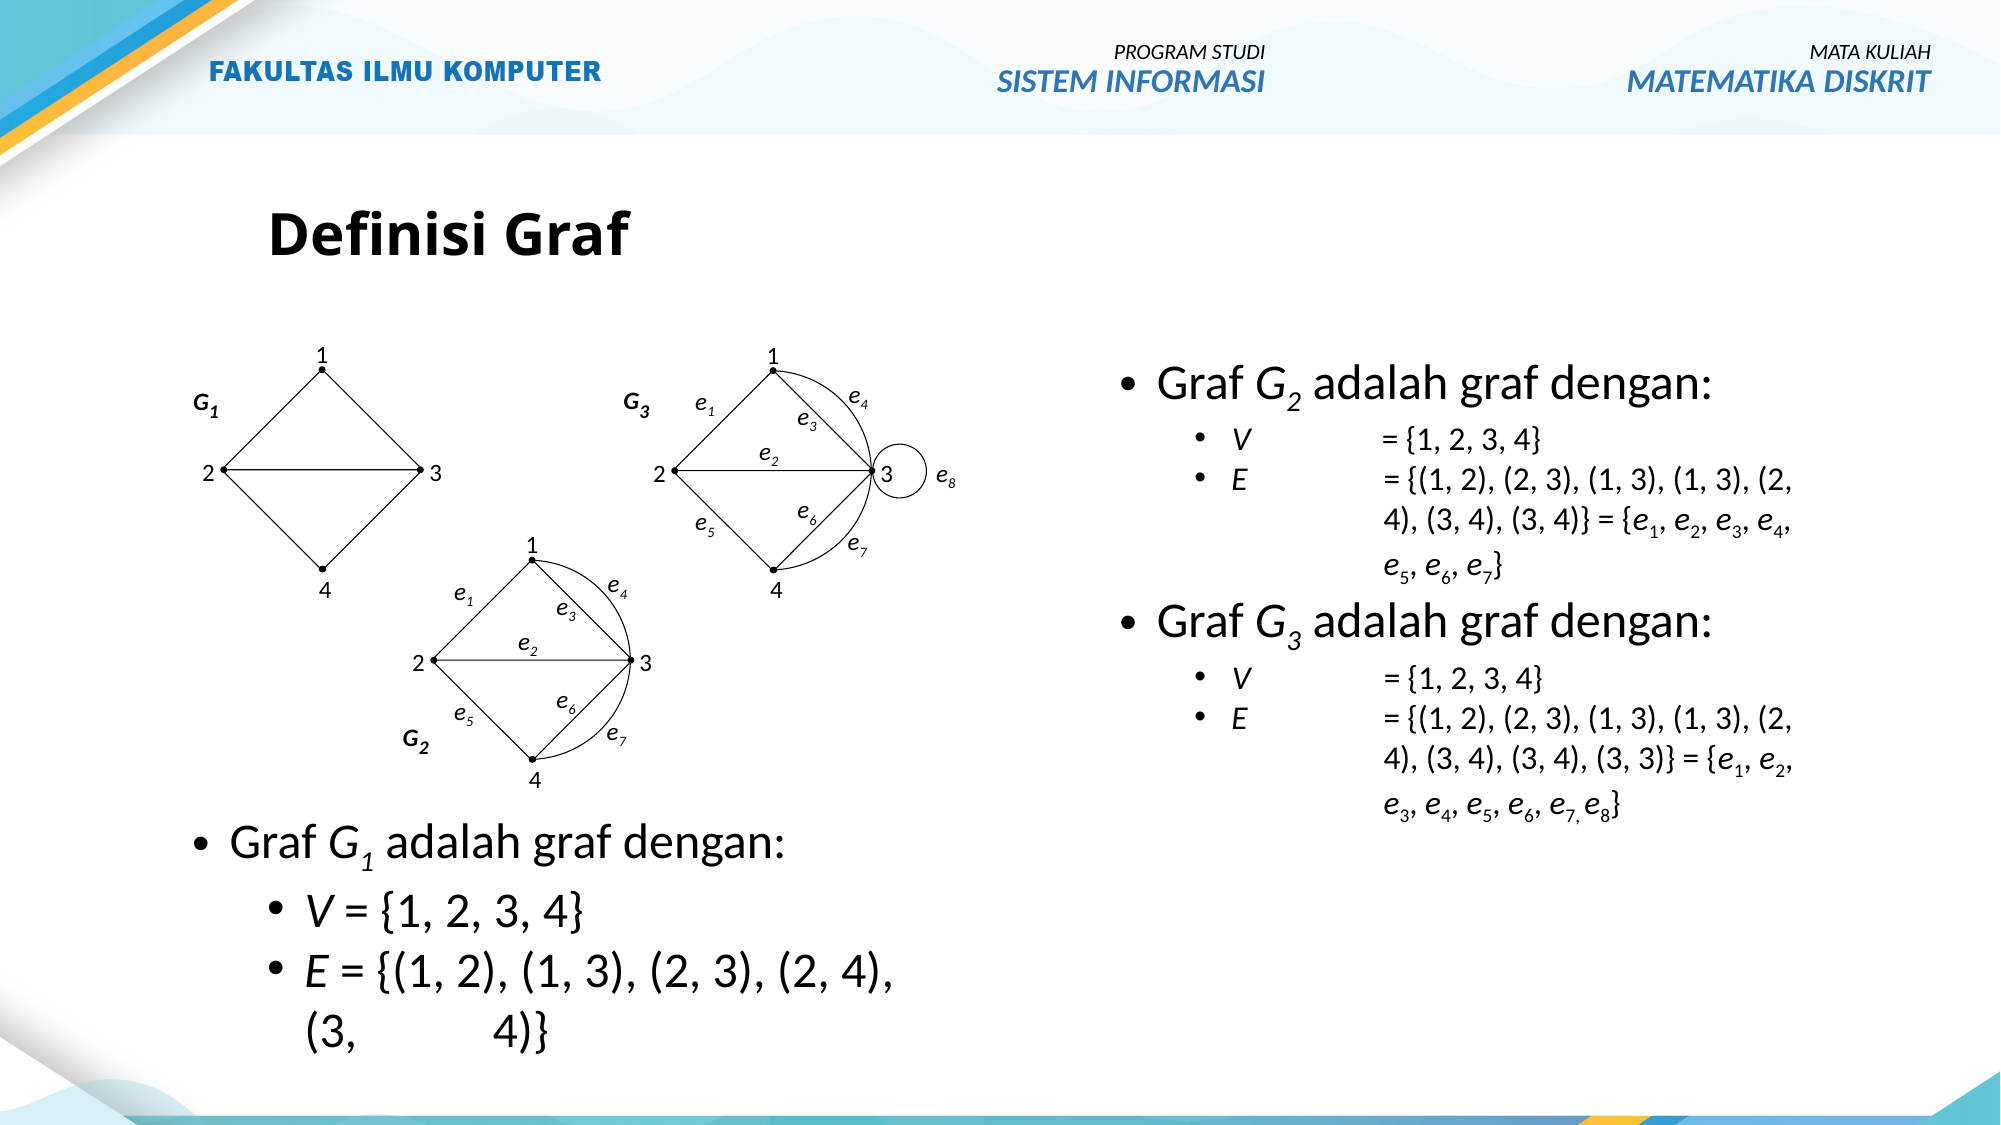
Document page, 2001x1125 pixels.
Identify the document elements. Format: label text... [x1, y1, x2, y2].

text_box PROGRAM STUDI SISTEM INFORMASI [904, 33, 1281, 118]
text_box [607, 331, 972, 612]
title Definisi Graf [252, 170, 1852, 303]
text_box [386, 521, 664, 802]
picture [0, 0, 2000, 1125]
list Graf G2 adalah graf dengan: V = {1, 2, 3, 4} E = {(1, 2), (2, 3), (1, 3), (1, 3), (2, 4), (3, 4), (3, 4)} = {e1, e2, e3, e4, e5, e6, e7} Graf G3 adalah graf dengan: V = {1, 2, 3, 4} E = {(1, 2), (2, 3), (1, 3), (1, 3), (2, 4), (3, 4), (3, 4), (3, 3)} = {e1, e2, e3, e4, e5, e6, e7, e8} [1104, 341, 1955, 1056]
list Graf G1 adalah graf dengan: V = {1, 2, 3, 4} E = {(1, 2), (1, 3), (2, 3), (2, 4), (3, 4)} [177, 801, 958, 1103]
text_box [177, 330, 454, 612]
text_box MATA KULIAH MATEMATIKA DISKRIT [1569, 33, 1946, 118]
